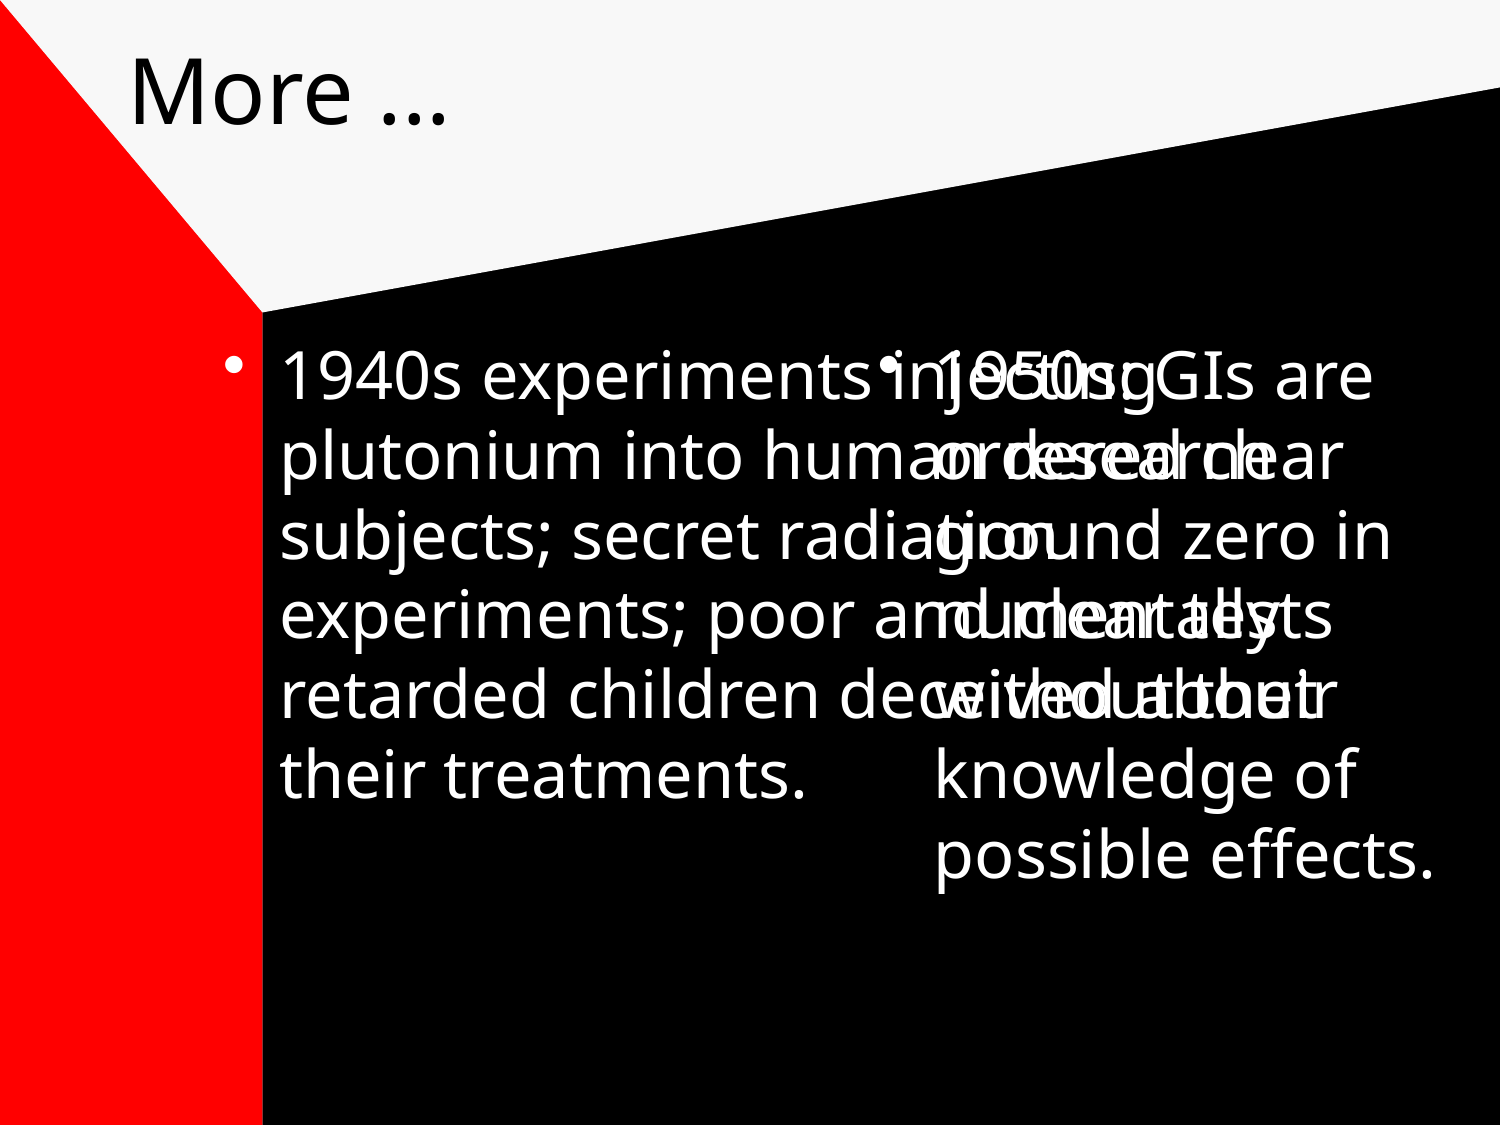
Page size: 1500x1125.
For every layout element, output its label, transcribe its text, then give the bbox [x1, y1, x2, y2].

title More ... [112, 24, 1388, 213]
list 1940s experiments injecting plutonium into human research subjects; secret radiation experiments; poor and mentally retarded children deceived about their treatments. [207, 324, 862, 1001]
list 1950s: GIs are ordered near ground zero in nuclear tests without their knowledge of possible effects. [862, 324, 1484, 1001]
